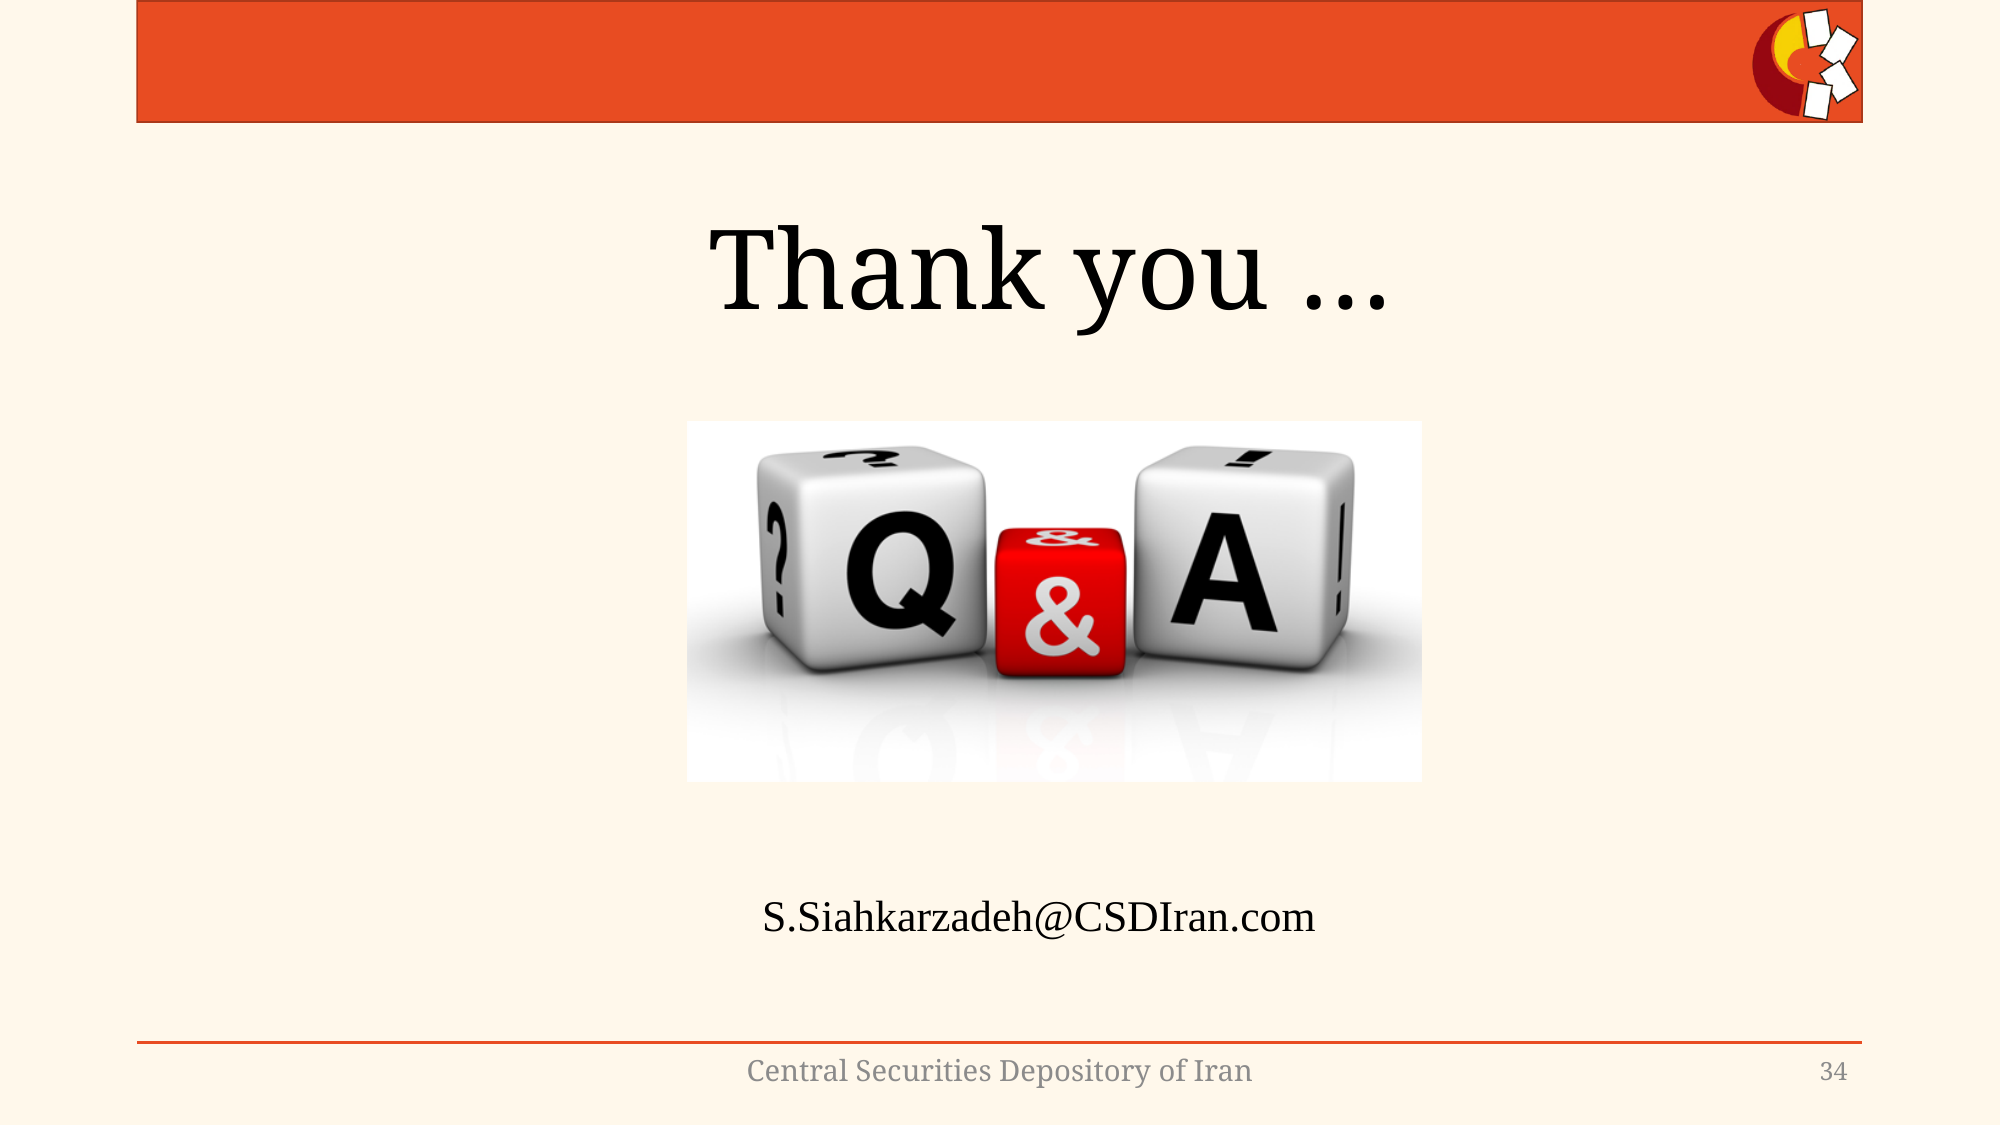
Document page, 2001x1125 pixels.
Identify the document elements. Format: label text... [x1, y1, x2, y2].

text_box S.Siahkarzadeh@CSDIran.com [578, 828, 1501, 1000]
slide_number 34 [1412, 1042, 1863, 1103]
picture [1748, 7, 1863, 122]
picture [687, 421, 1422, 782]
title Thank you … [171, 156, 1932, 391]
footer Central Securities Depository of Iran [662, 1042, 1338, 1103]
